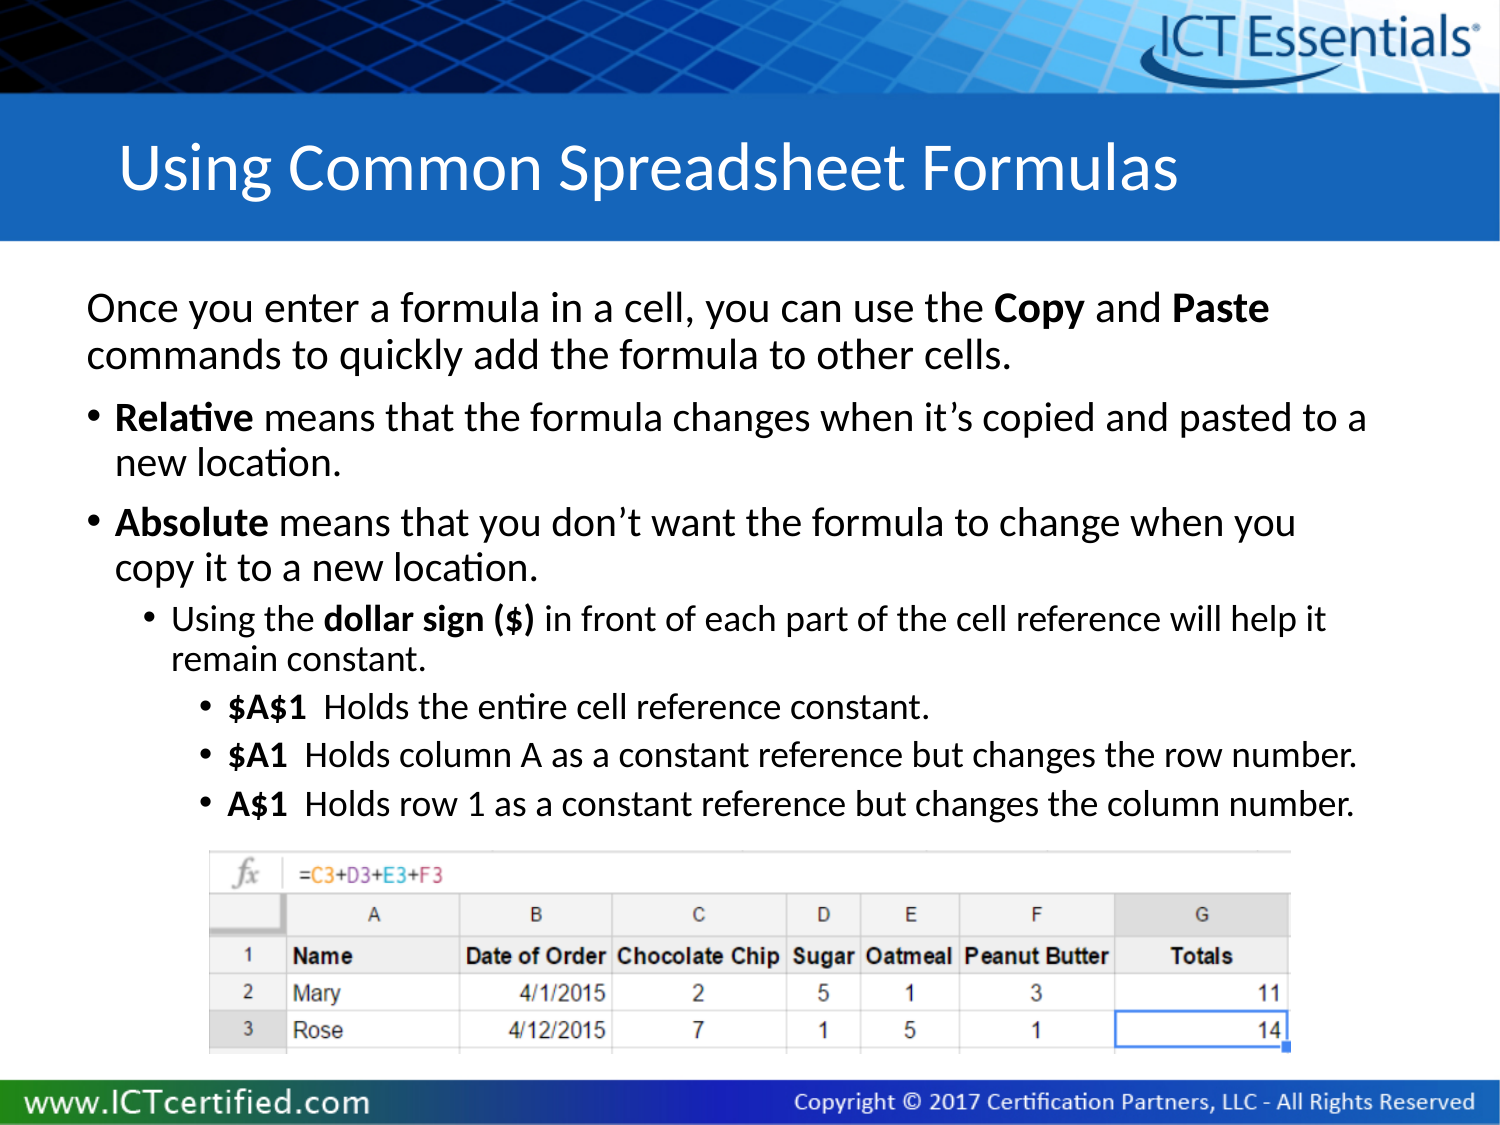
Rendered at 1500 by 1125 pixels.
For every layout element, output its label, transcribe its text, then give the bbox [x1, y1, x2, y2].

list Once you enter a formula in a cell, you can use the Copy and Paste commands to quickly add the formula to other cells. Relative means that the formula changes when it’s copied and pasted to a new location. Absolute means that you don’t want the formula to change when you copy it to a new location. Using the dollar sign ($) in front of each part of the cell reference will help it remain constant. $A$1 Holds the entire cell reference constant. $A1 Holds column A as a constant reference but changes the row number. A$1 Holds row 1 as a constant reference but changes the column number. [71, 277, 1397, 1037]
title Using Common Spreadsheet Formulas [103, 59, 1397, 278]
picture [0, 0, 1500, 1125]
